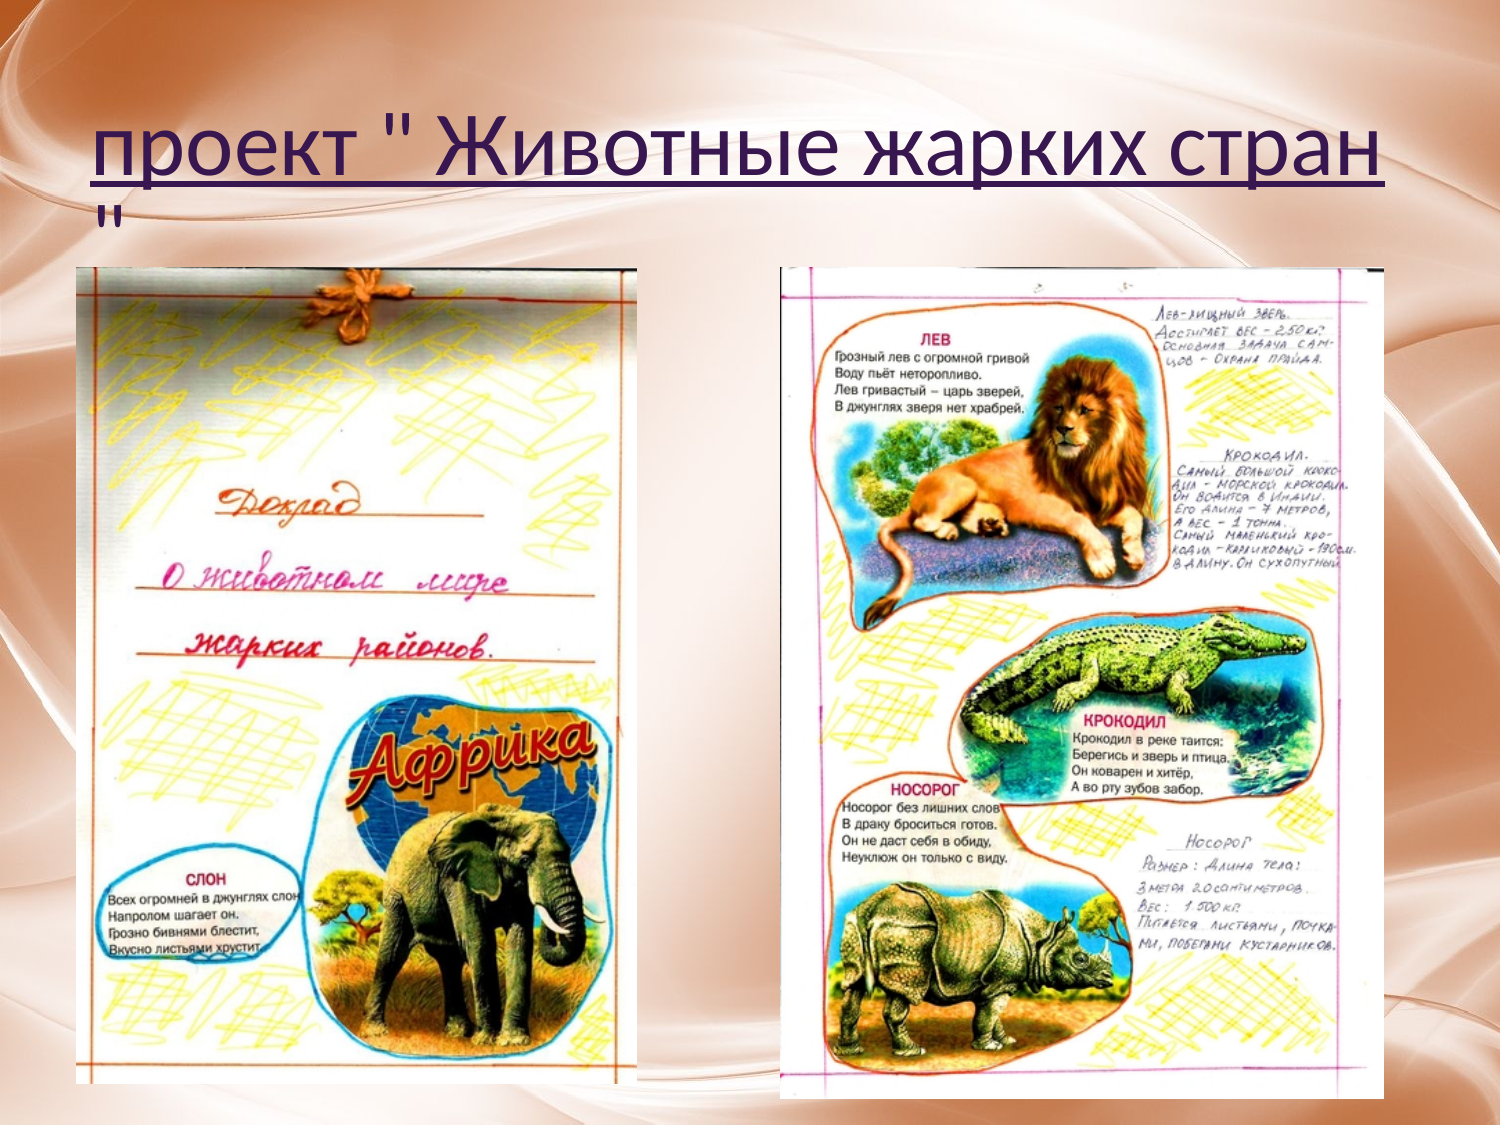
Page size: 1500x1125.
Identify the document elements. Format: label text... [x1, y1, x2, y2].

picture [0, 0, 1500, 1125]
title проект " Животные жарких стран" [75, 45, 1425, 233]
